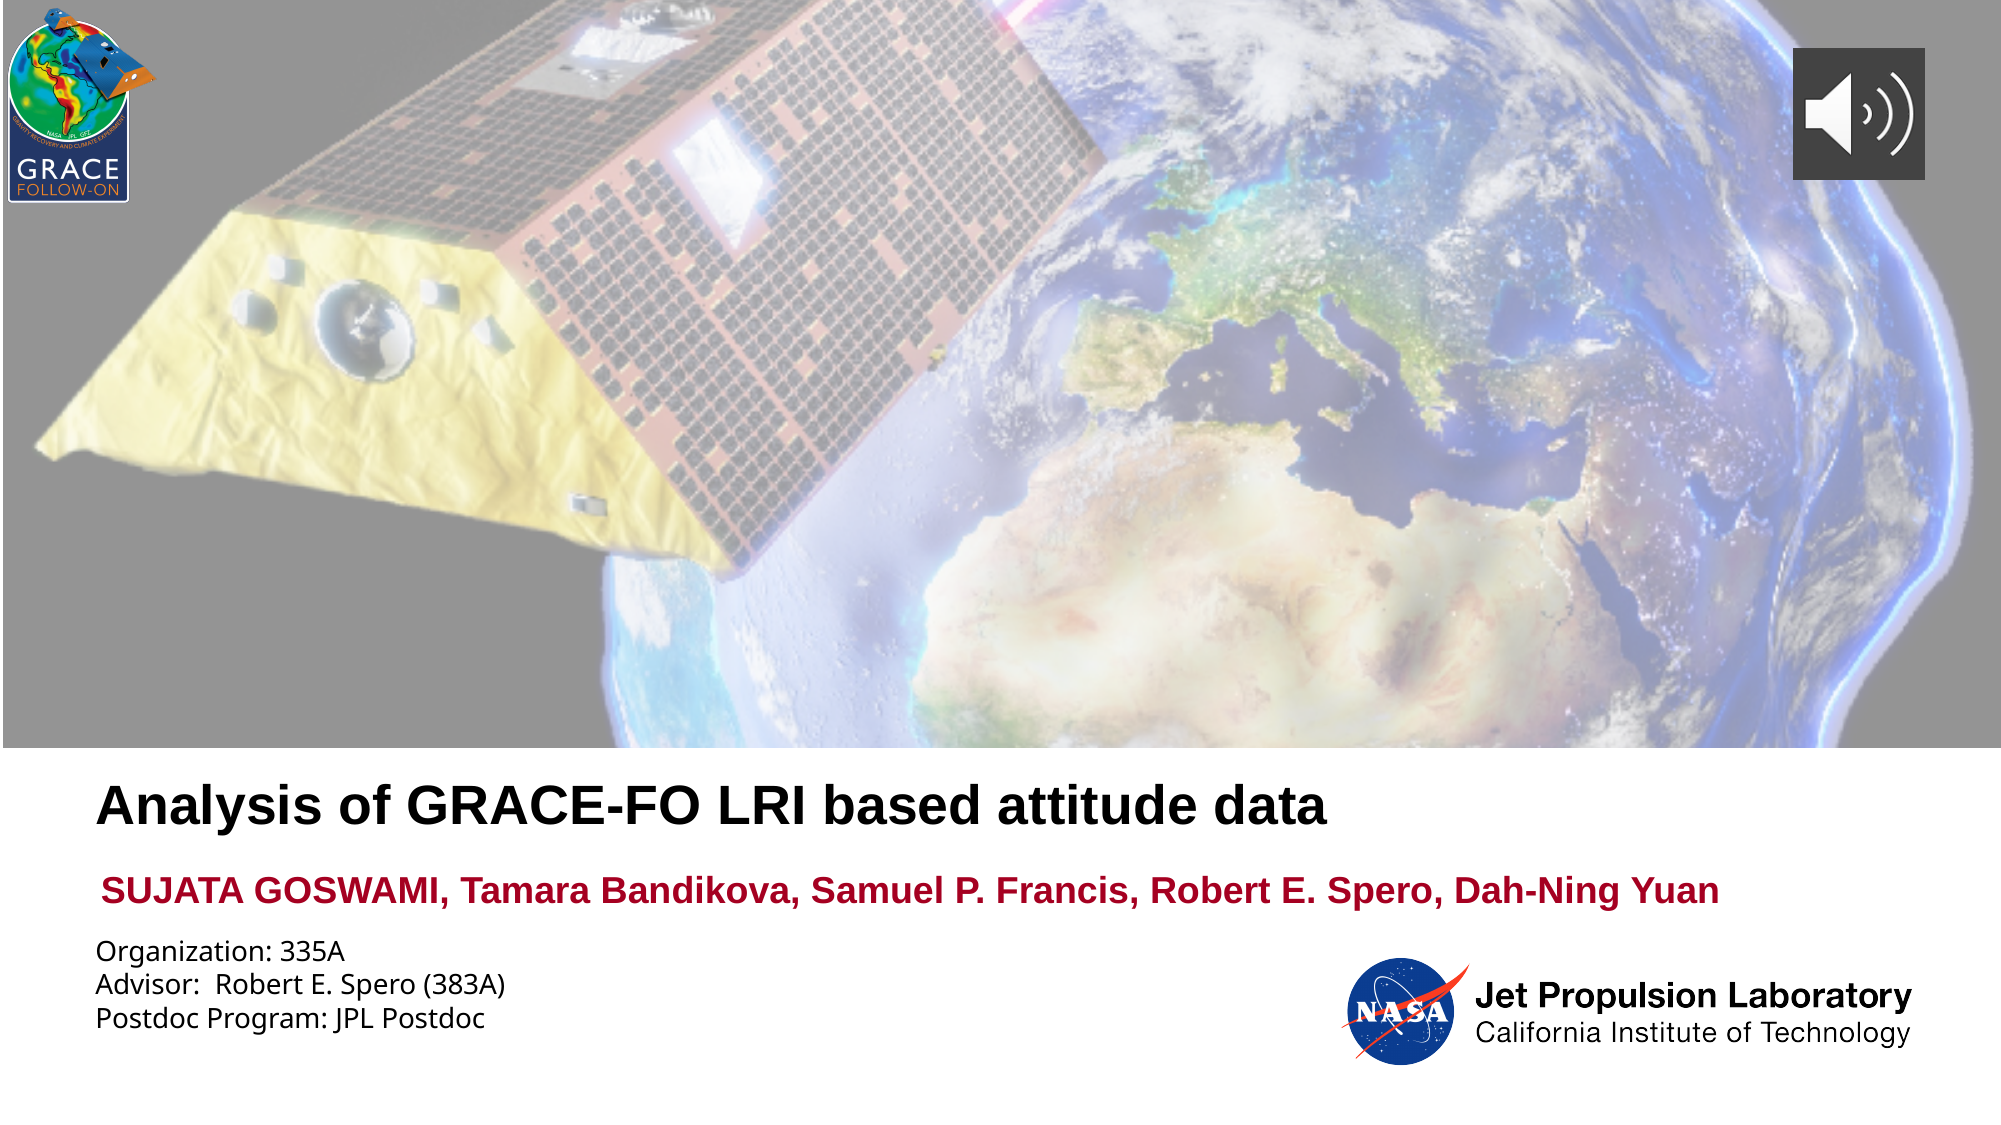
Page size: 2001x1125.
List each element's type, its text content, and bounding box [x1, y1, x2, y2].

text_box SUJATA GOSWAMI, Tamara Bandikova, Samuel P. Francis, Robert E. Spero, Dah-Ning Yuan [80, 856, 1926, 945]
picture [1306, 922, 1947, 1101]
text_box Analysis of GRACE-FO LRI based attitude data [80, 761, 1926, 842]
text_box Organization: 335A Advisor: Robert E. Spero (383A) Postdoc Program: JPL Postdoc [80, 926, 1310, 1041]
picture [0, 0, 2000, 748]
